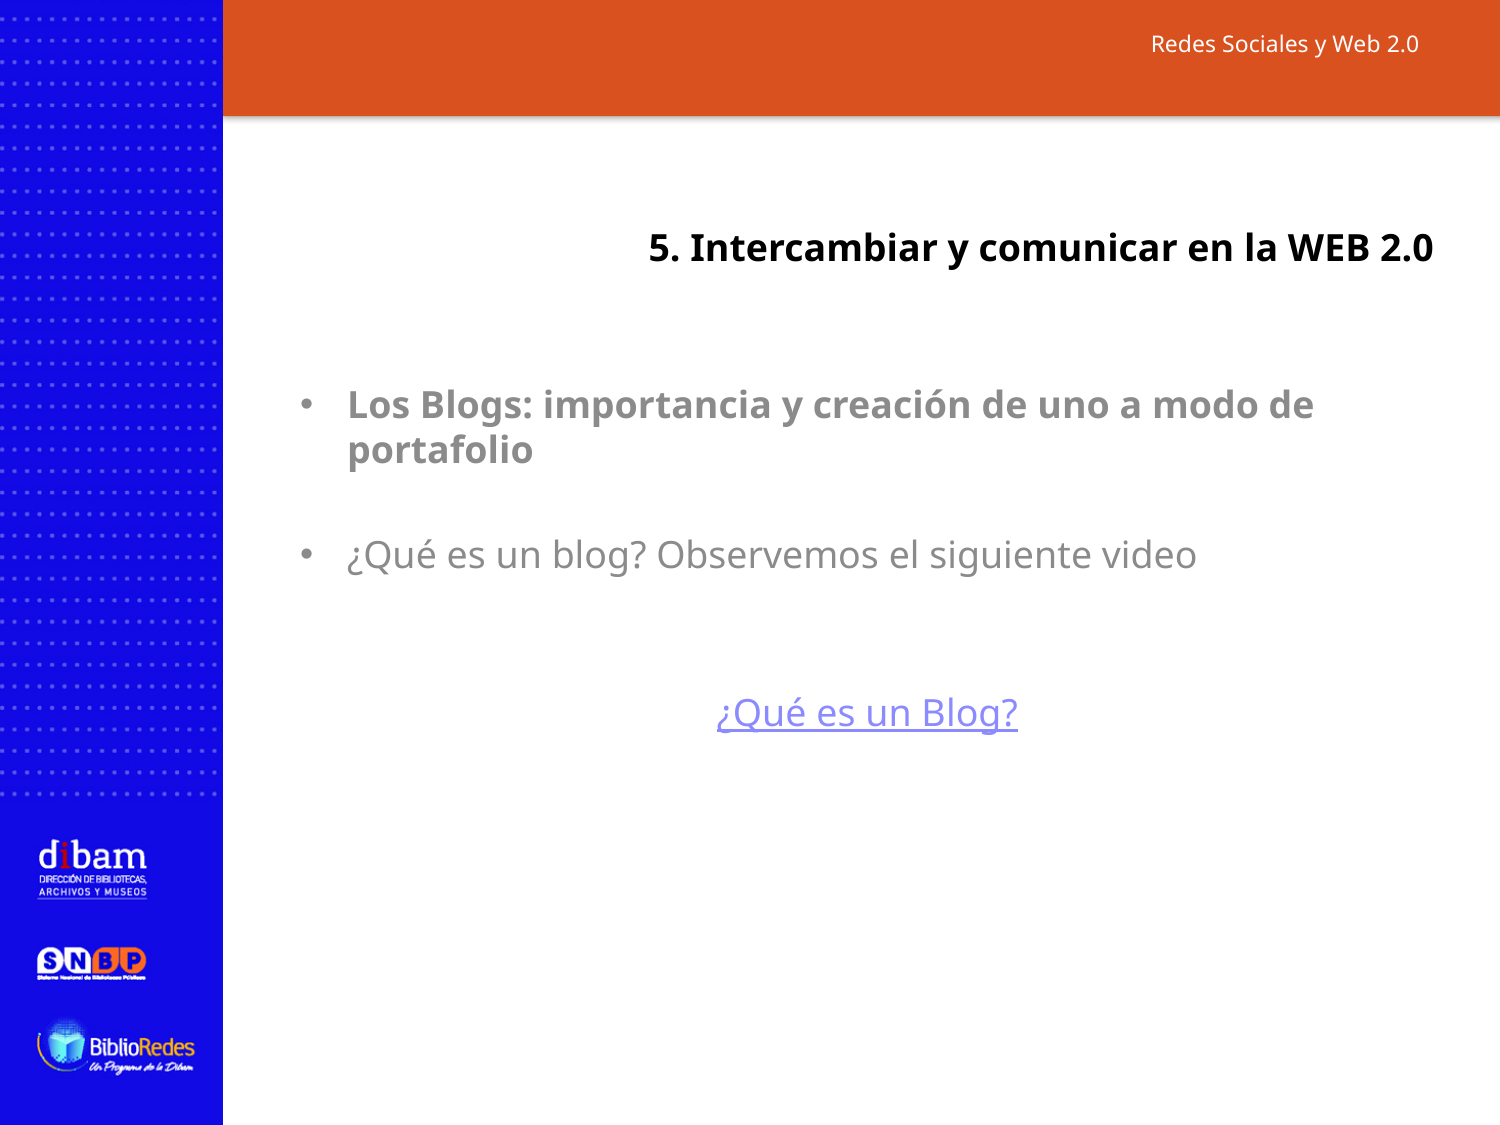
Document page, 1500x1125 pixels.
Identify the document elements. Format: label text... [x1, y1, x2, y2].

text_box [225, 0, 1500, 117]
picture [0, 0, 223, 1125]
subtitle 5. Intercambiar y comunicar en la WEB 2.0 Los Blogs: importancia y creación de uno a modo de portafolio ¿Qué es un blog? Observemos el siguiente video ¿Qué es un Blog? [285, 173, 1450, 784]
